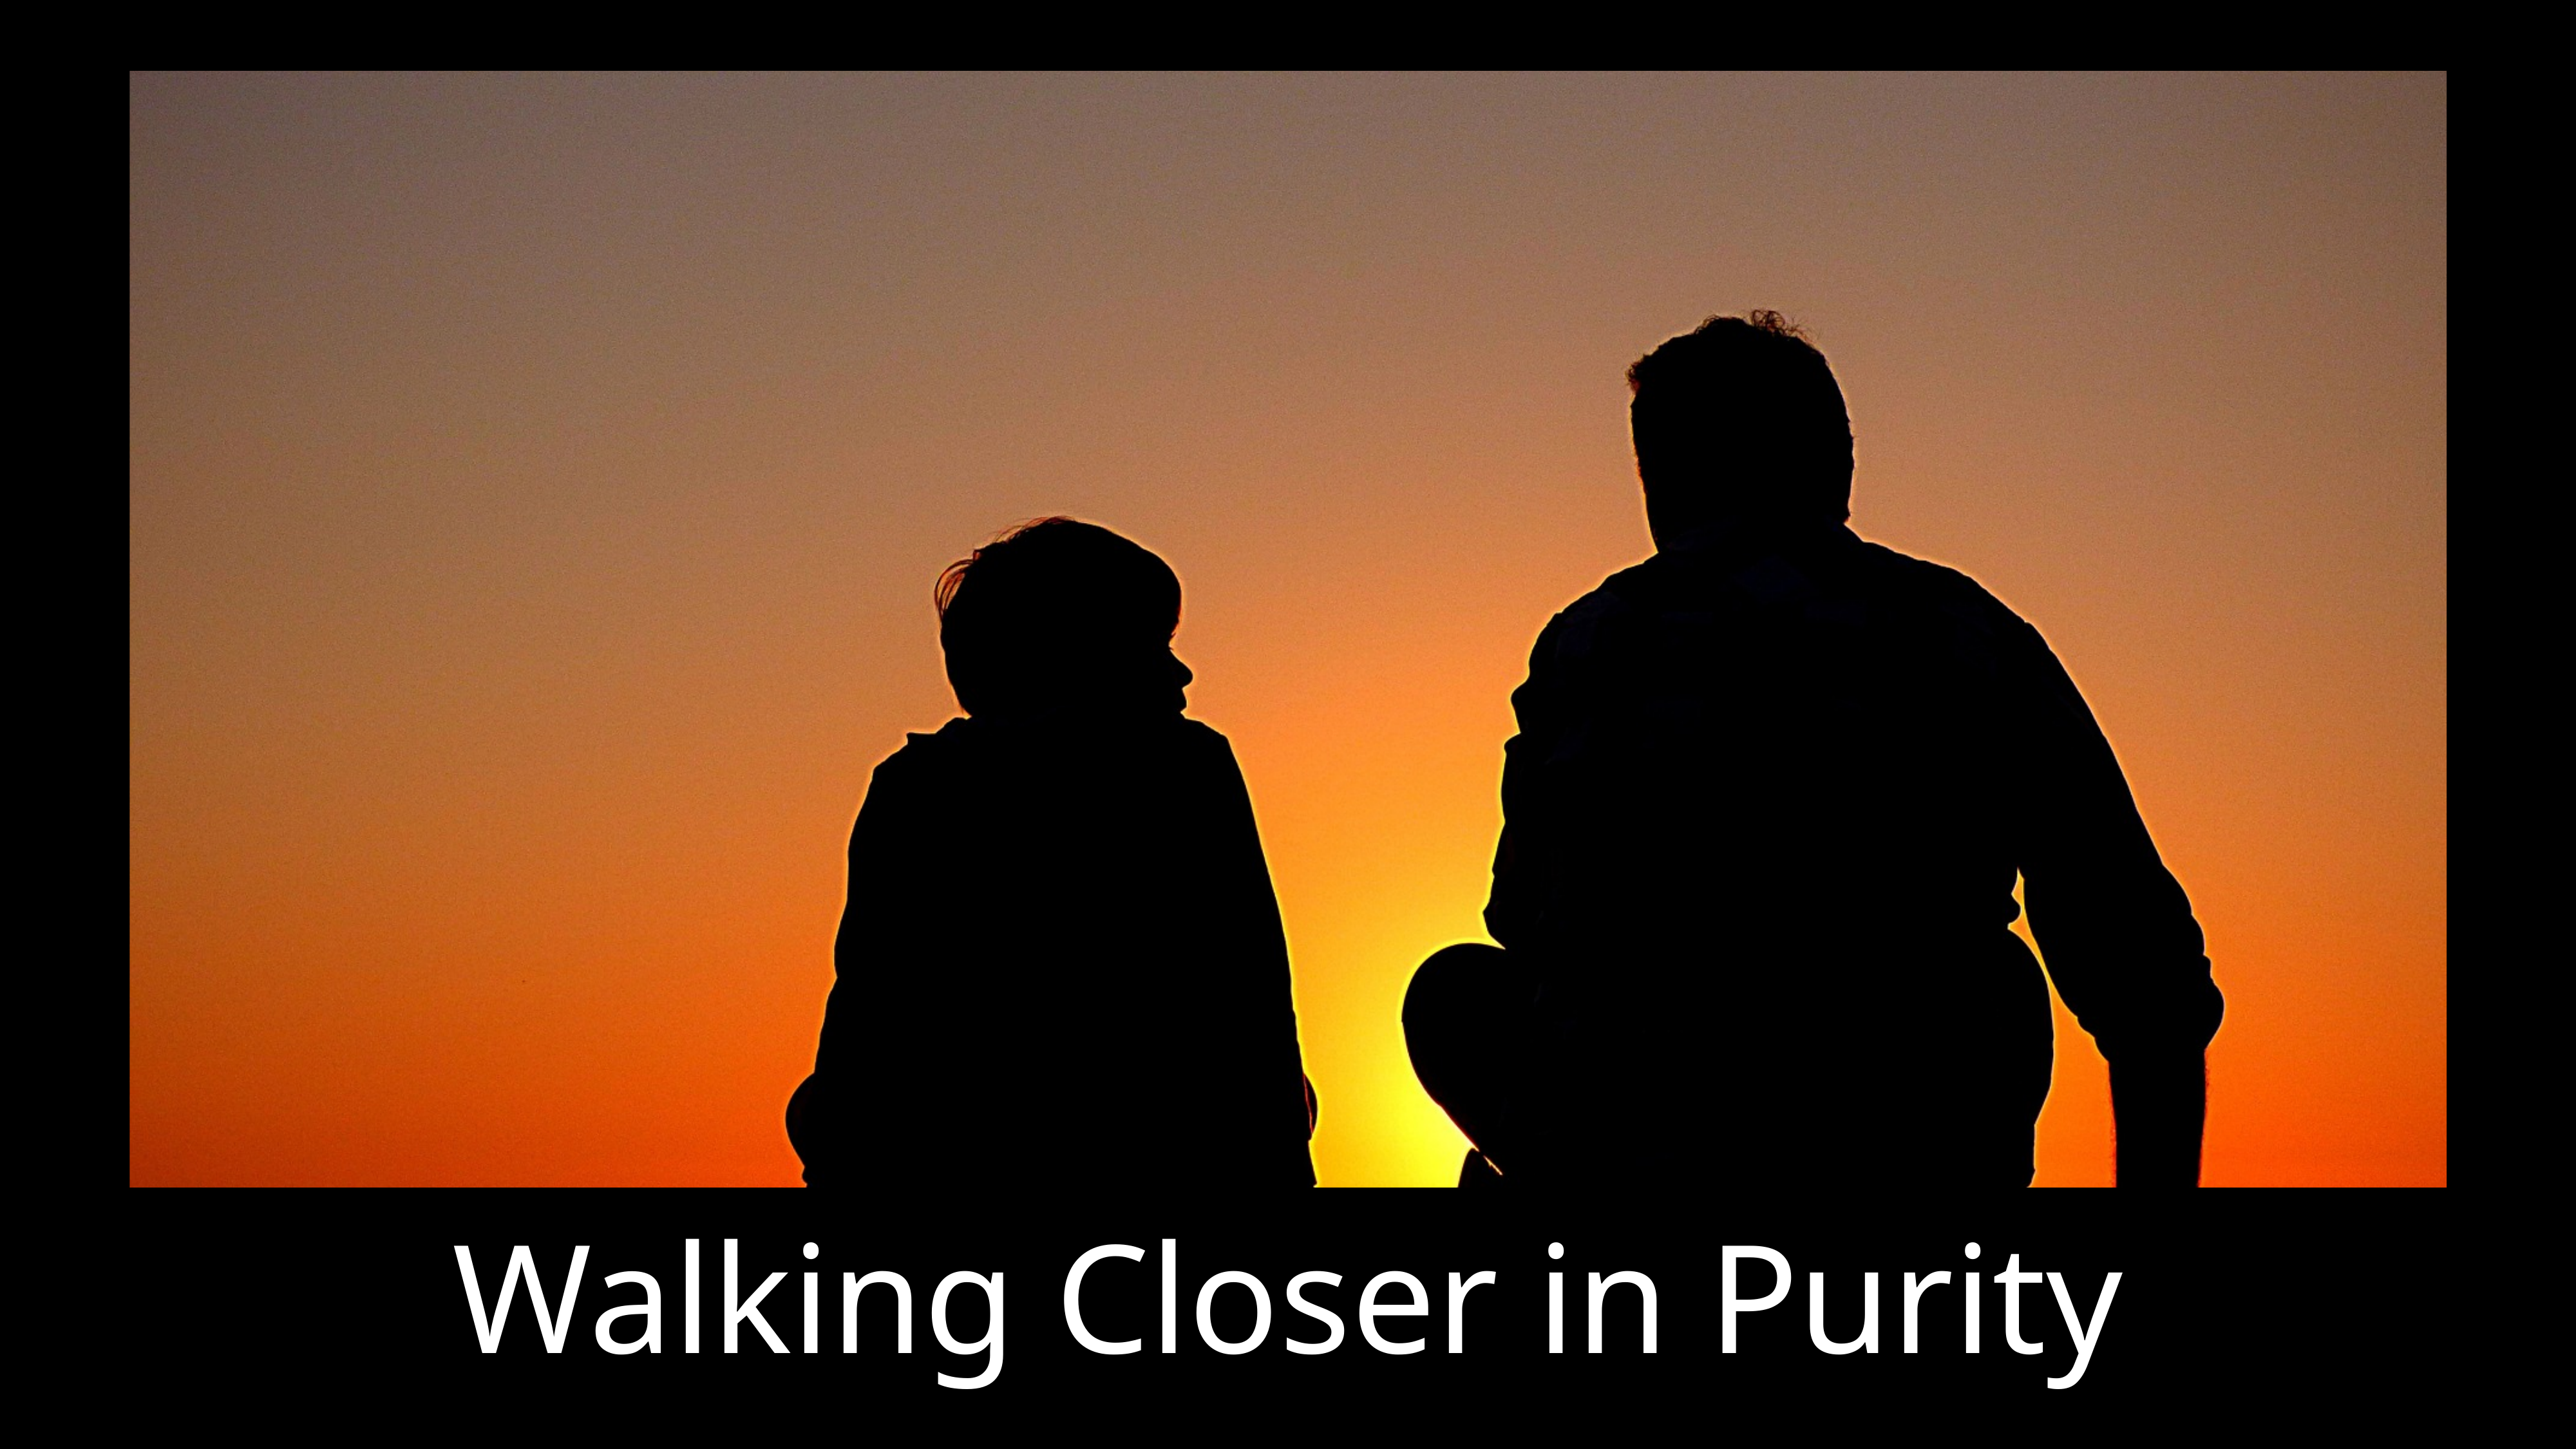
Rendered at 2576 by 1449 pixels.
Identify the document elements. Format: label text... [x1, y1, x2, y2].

title Walking Closer in Purity [66, 1187, 2510, 1400]
picture [129, 71, 2447, 1188]
